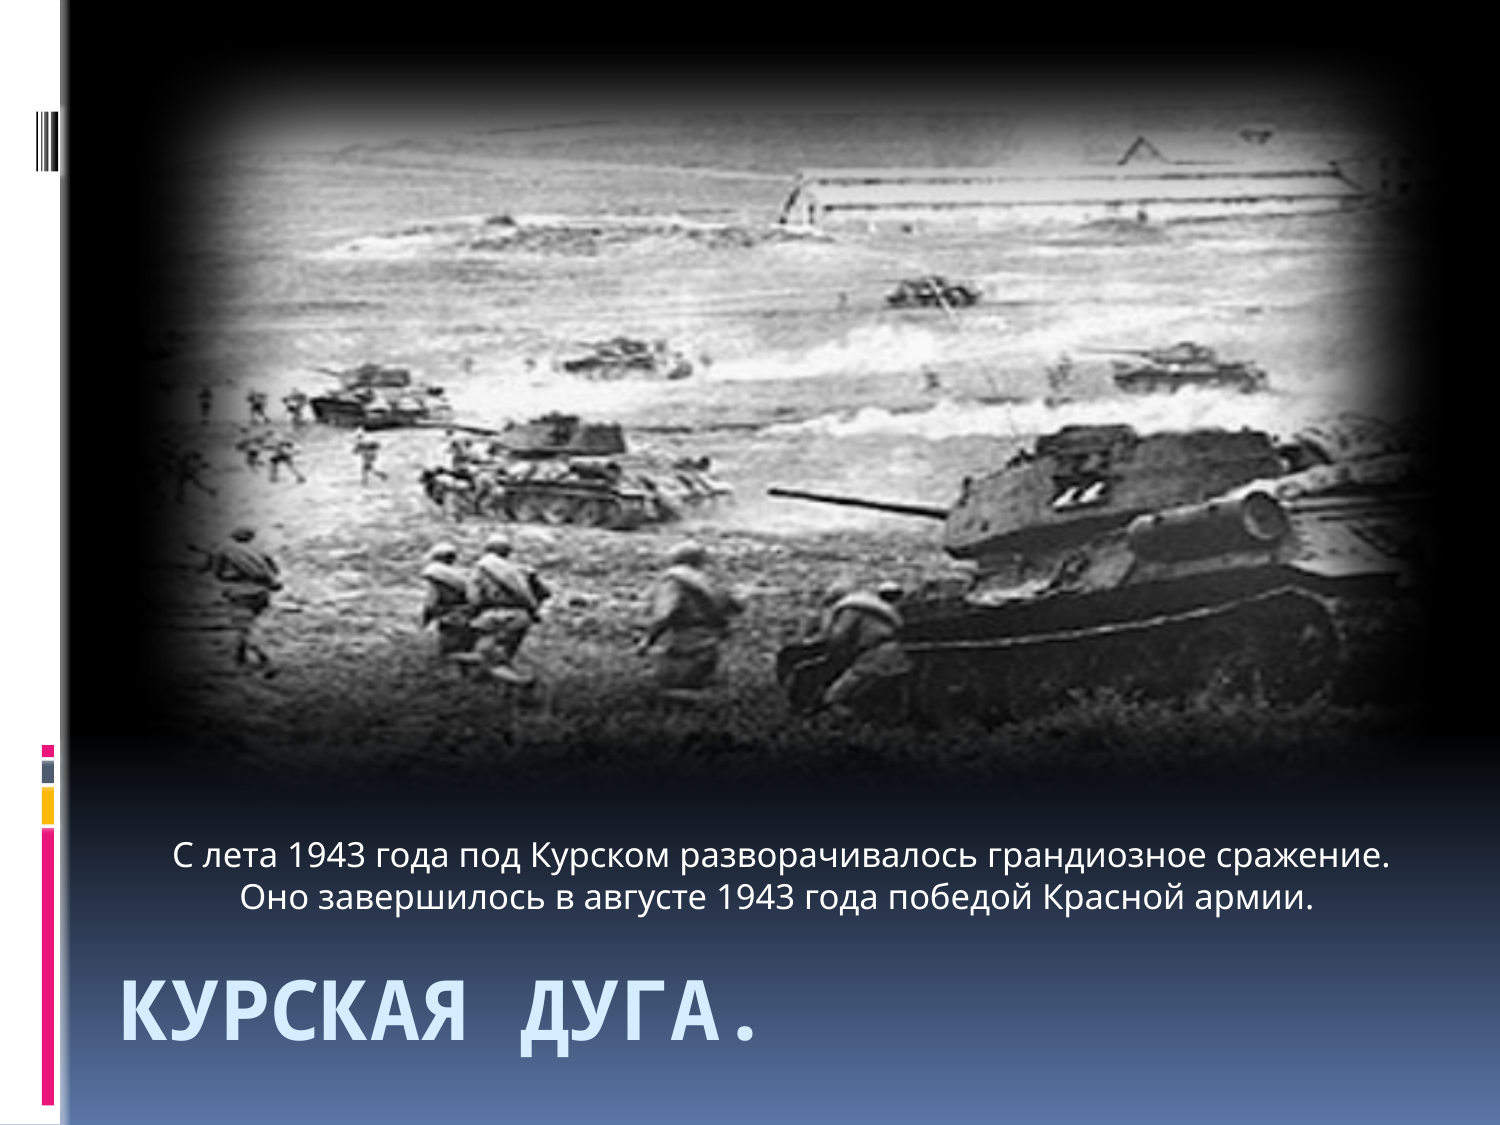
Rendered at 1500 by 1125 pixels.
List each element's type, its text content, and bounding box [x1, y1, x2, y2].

picture [128, 31, 1454, 809]
title Курская дуга. [105, 949, 1381, 1069]
subtitle С лета 1943 года под Курском разворачивалось грандиозное сражение. Оно завершилось в августе 1943 года победой Красной армии. [142, 820, 1418, 924]
